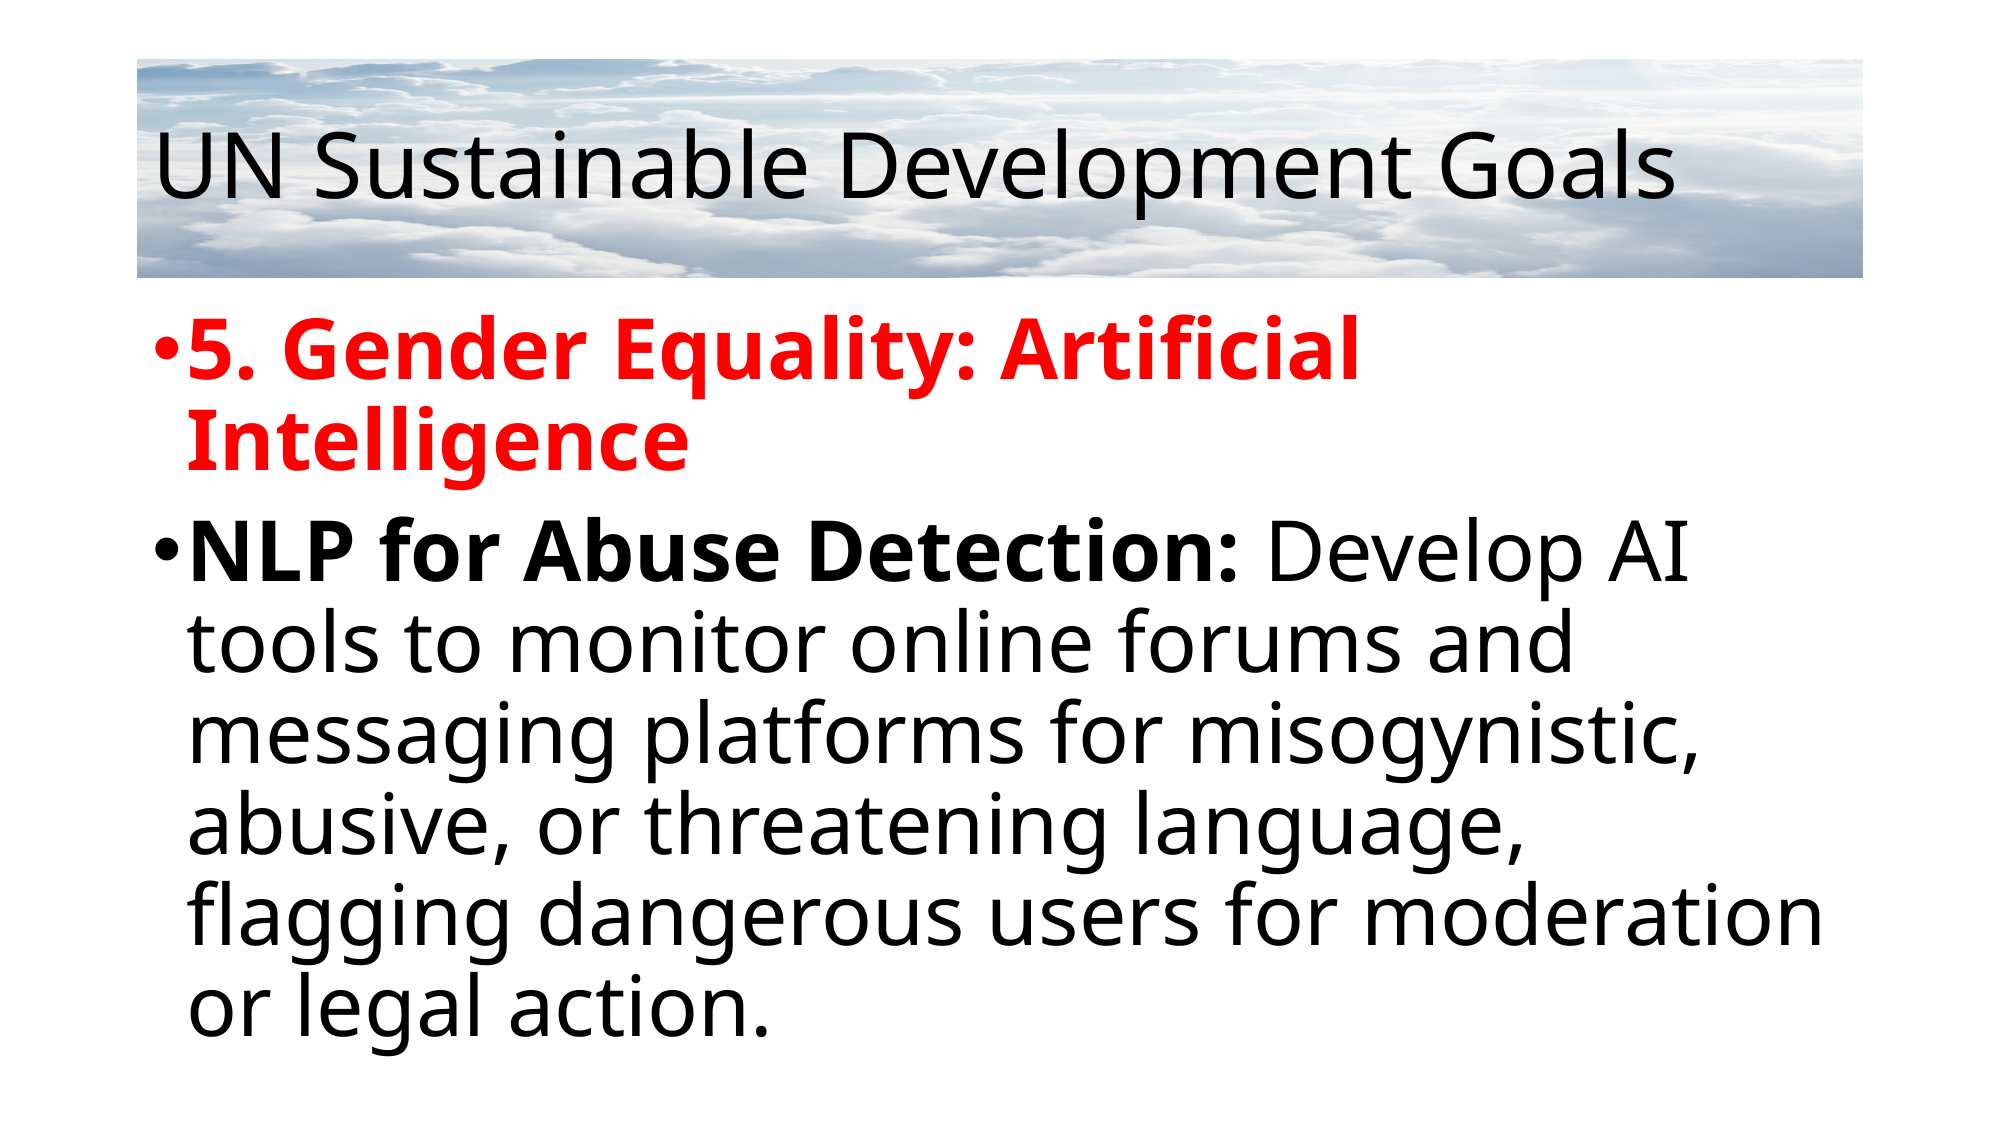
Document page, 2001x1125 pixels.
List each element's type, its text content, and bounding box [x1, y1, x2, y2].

list 5. Gender Equality: Artificial Intelligence NLP for Abuse Detection: Develop AI tools to monitor online forums and messaging platforms for misogynistic, abusive, or threatening language, flagging dangerous users for moderation or legal action. [137, 299, 1863, 1066]
picture [136, 59, 1863, 278]
